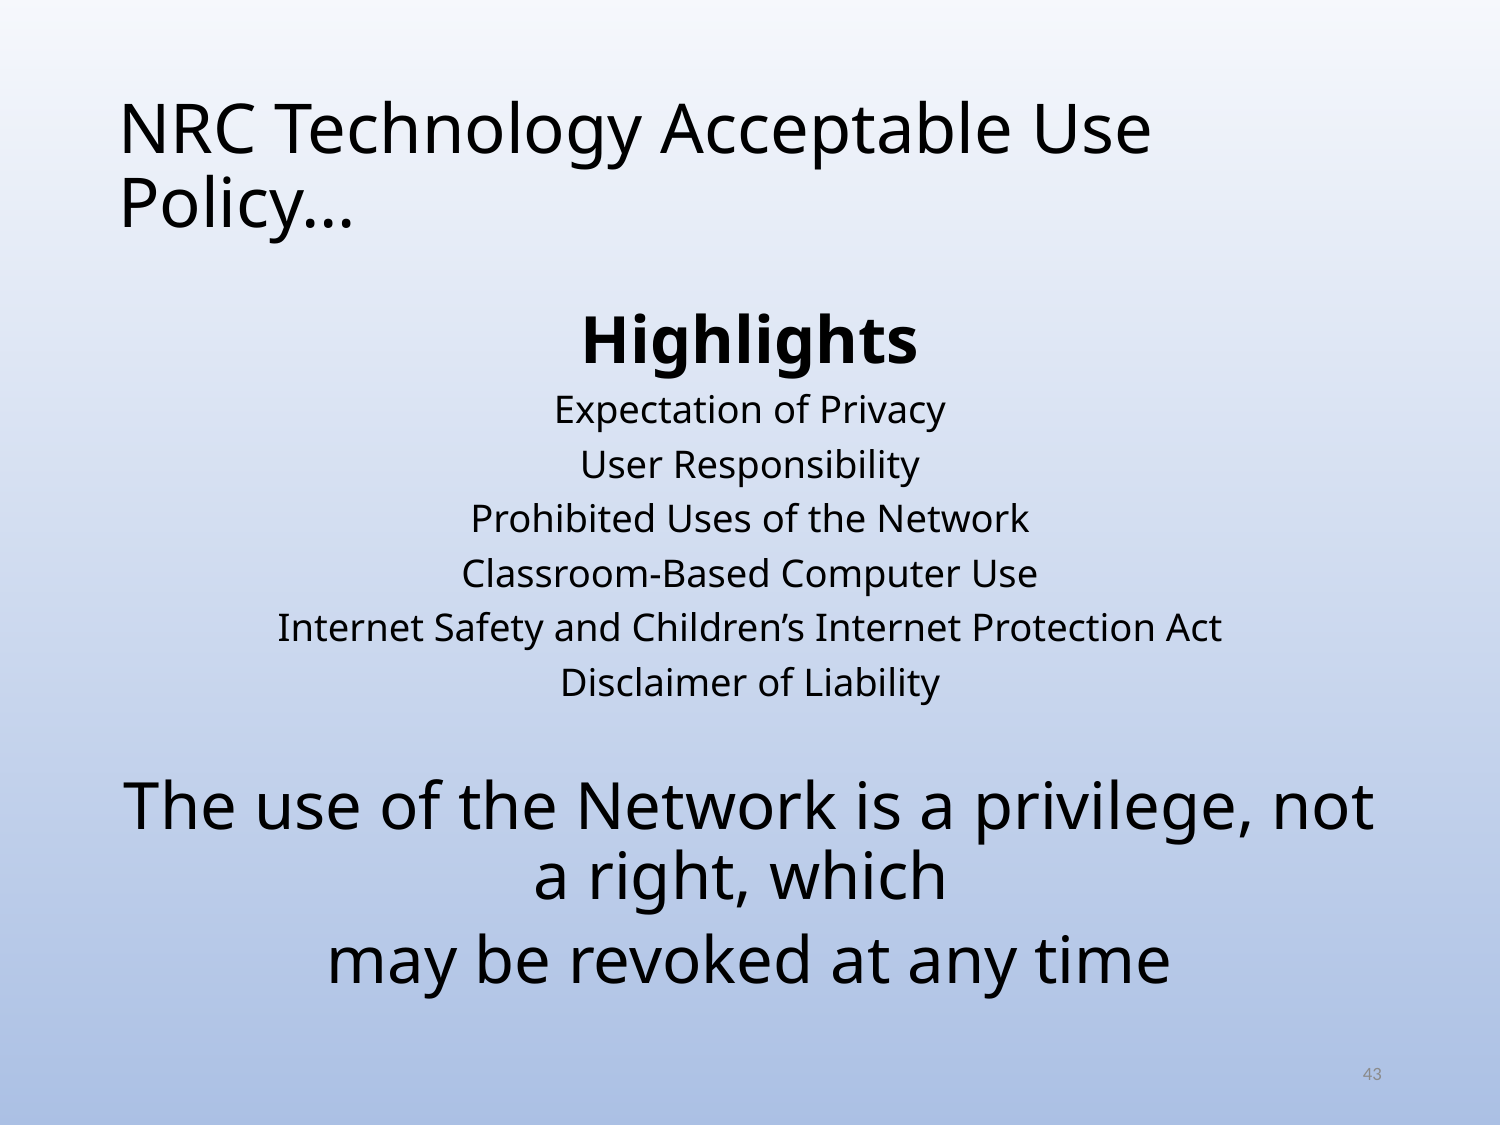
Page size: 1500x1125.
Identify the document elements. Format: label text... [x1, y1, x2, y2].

slide_number 43 [1059, 1042, 1397, 1103]
list Highlights Expectation of Privacy User Responsibility Prohibited Uses of the Network Classroom-Based Computer Use Internet Safety and Children’s Internet Protection Act Disclaimer of Liability The use of the Network is a privilege, not a right, which may be revoked at any time [103, 299, 1397, 1014]
title NRC Technology Acceptable Use Policy… [103, 59, 1397, 278]
